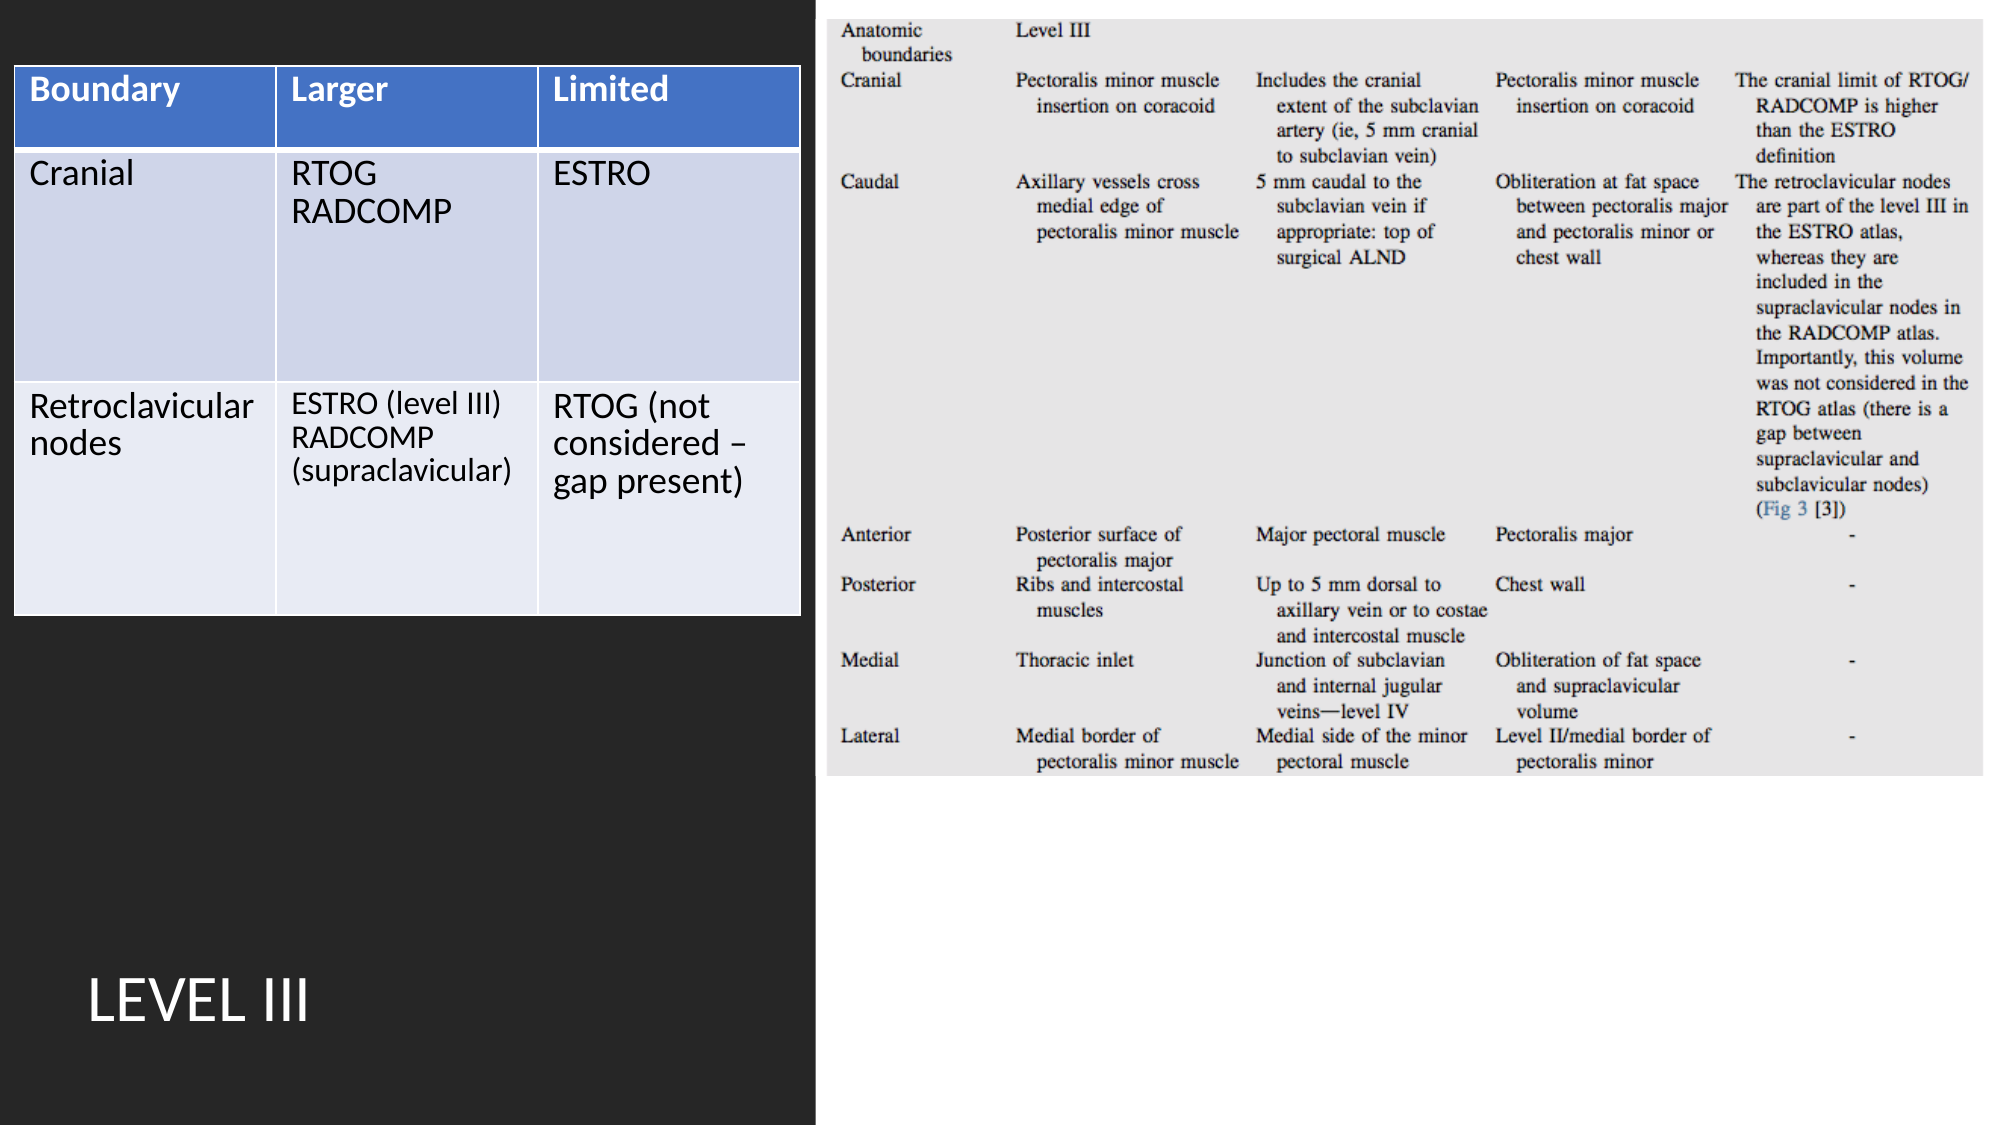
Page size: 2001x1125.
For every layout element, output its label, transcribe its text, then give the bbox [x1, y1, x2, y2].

table_cell Retroclavicular nodes [15, 383, 275, 614]
table_header Limited [539, 67, 799, 147]
text_box [0, 0, 817, 1125]
table_cell ESTRO (level III) RADCOMP (supraclavicular) [277, 383, 537, 614]
table_cell RTOG RADCOMP [277, 153, 537, 381]
picture [815, 19, 1986, 776]
table_cell ESTRO [539, 153, 799, 381]
text_box LEVEL III [72, 947, 688, 1043]
table_cell Cranial [15, 153, 275, 381]
table_cell RTOG (not considered – gap present) [539, 383, 799, 614]
table_header Larger [277, 67, 537, 147]
table_header Boundary [15, 67, 275, 147]
